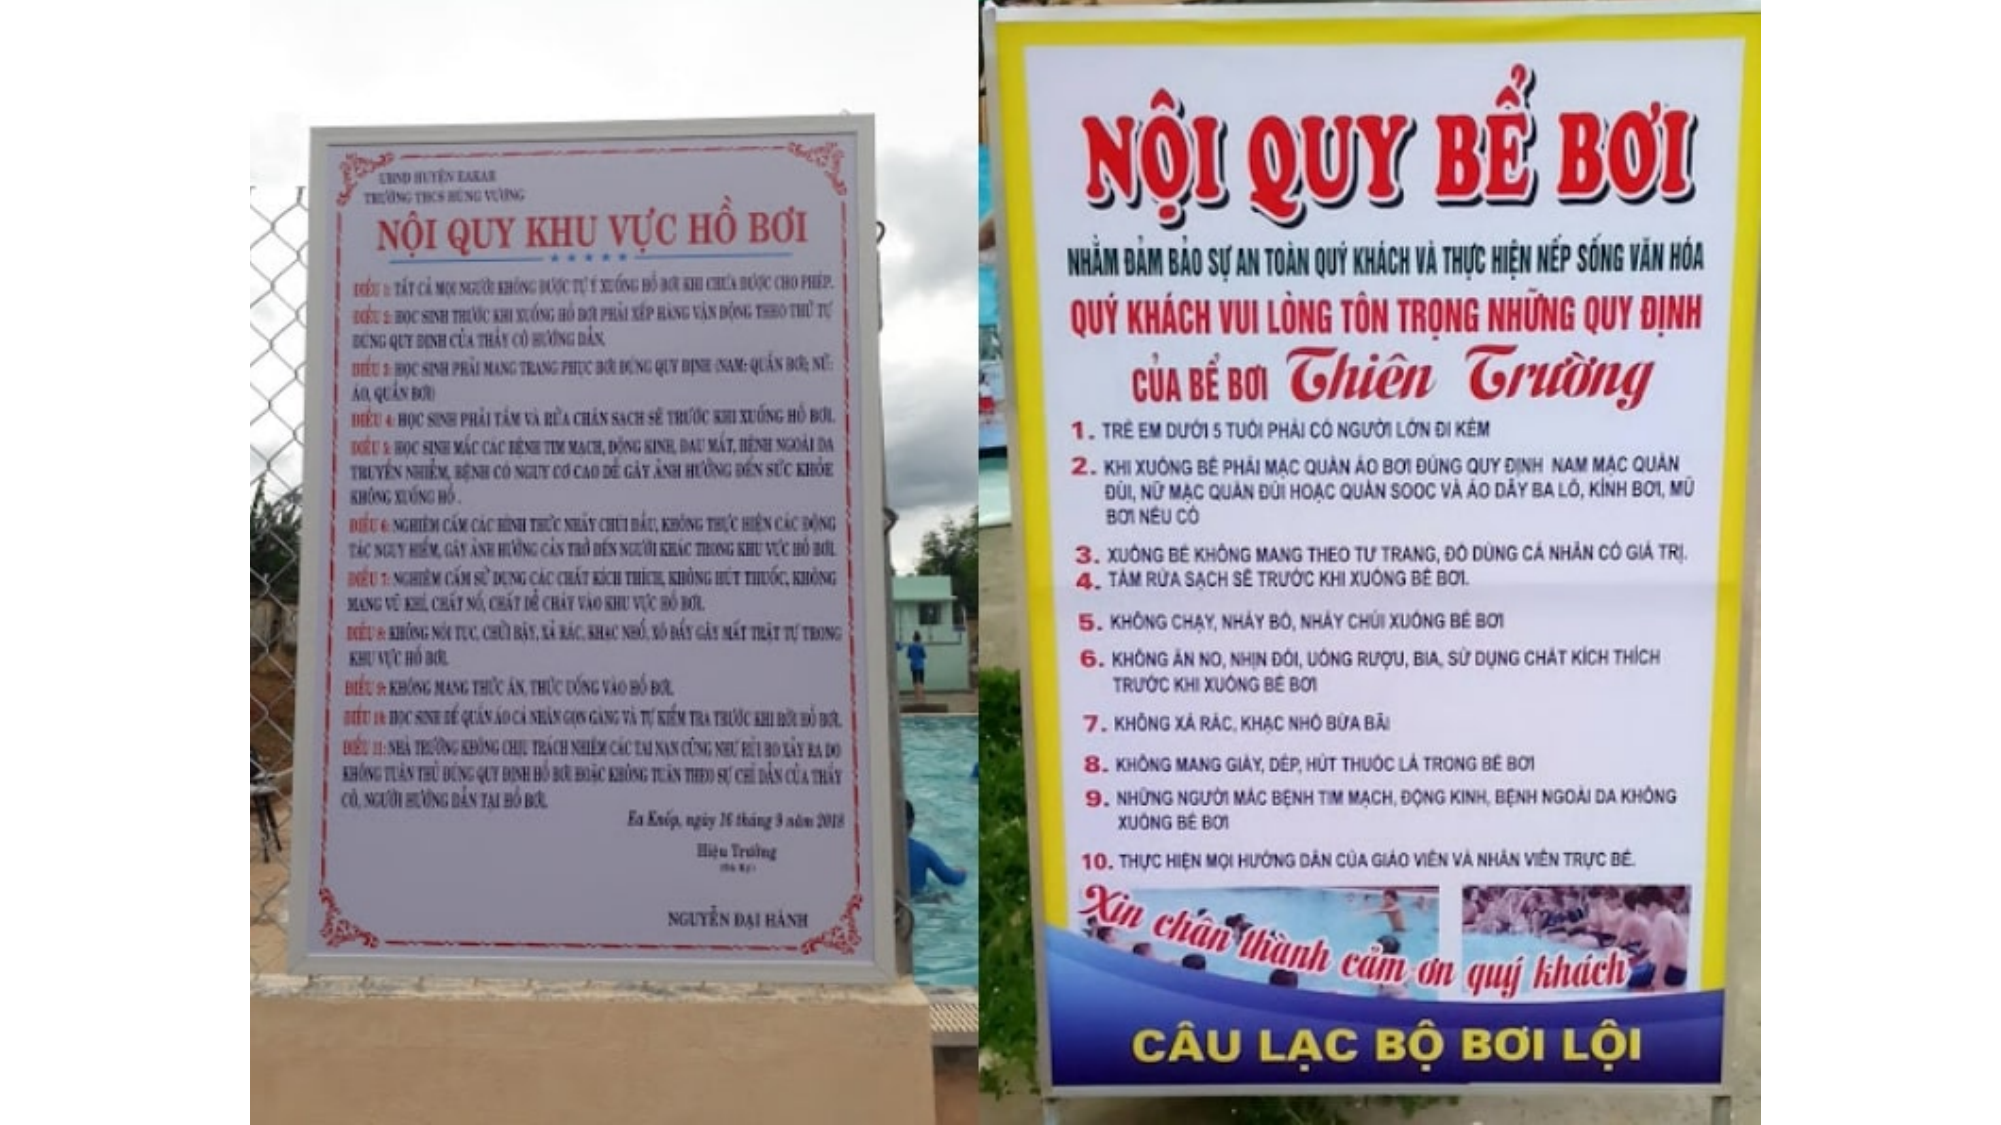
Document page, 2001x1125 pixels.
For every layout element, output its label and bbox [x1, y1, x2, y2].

picture [250, 0, 1761, 1125]
